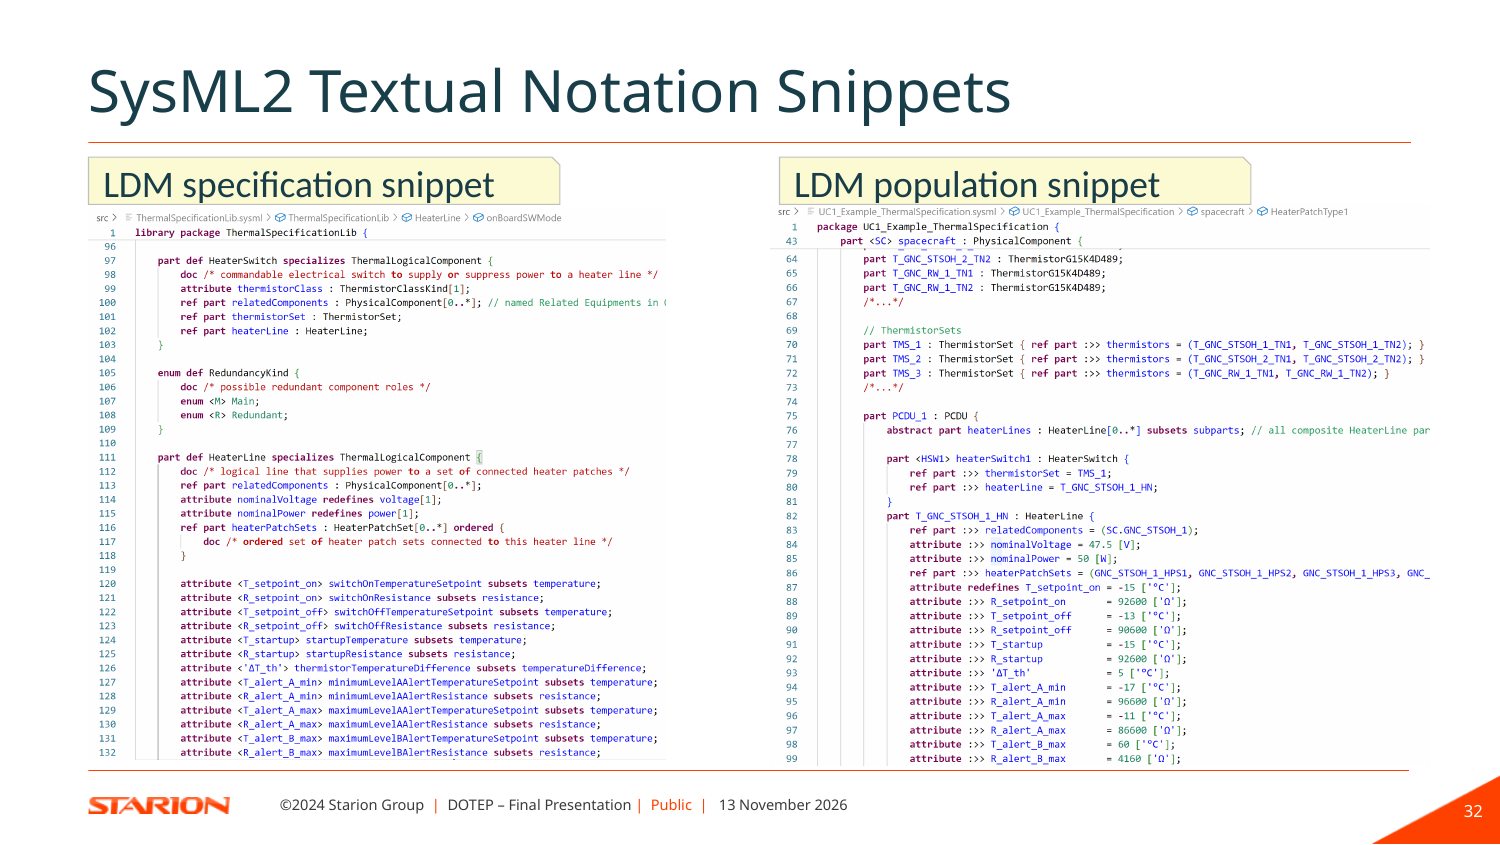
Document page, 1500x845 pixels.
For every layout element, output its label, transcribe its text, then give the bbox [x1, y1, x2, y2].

picture [1372, 775, 1500, 844]
list SysML2 Textual Notation Snippets [88, 62, 1412, 143]
text_box LDM population snippet [778, 156, 1252, 204]
picture [88, 209, 666, 760]
text_box LDM specification snippet [87, 156, 561, 206]
picture [88, 797, 230, 814]
picture [770, 204, 1430, 766]
